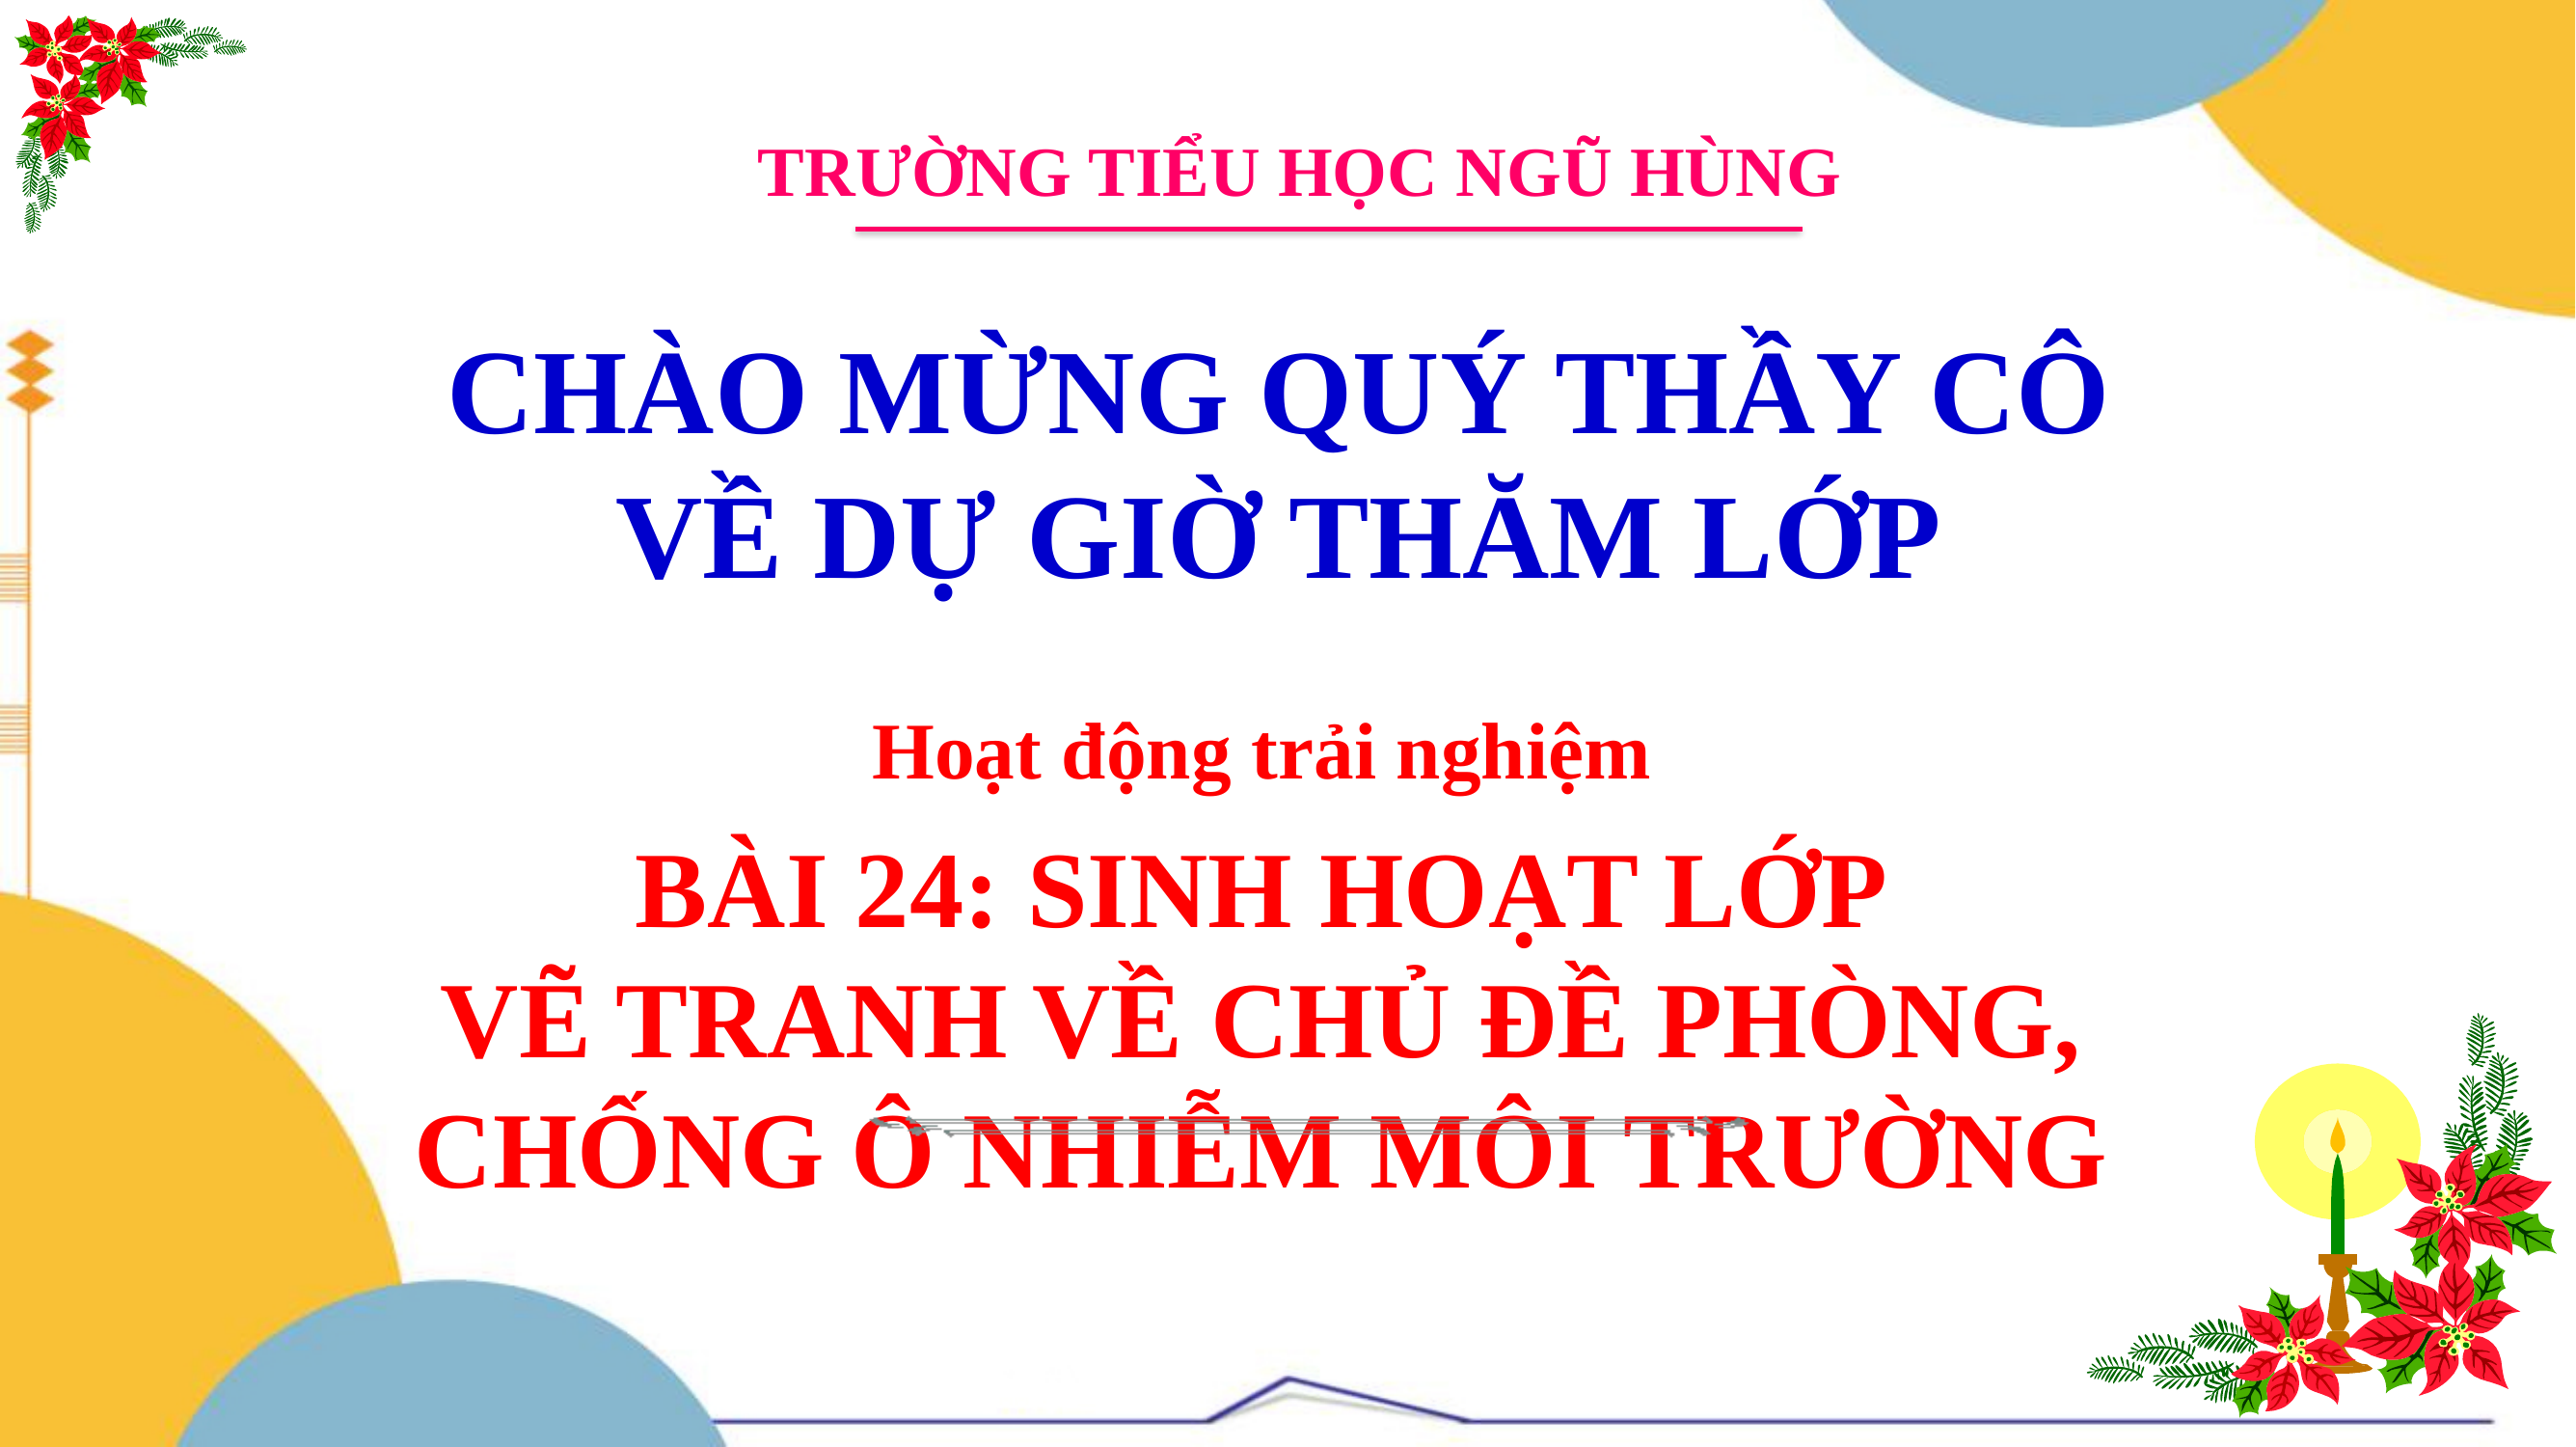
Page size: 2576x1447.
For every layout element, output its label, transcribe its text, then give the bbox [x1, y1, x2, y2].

text_box CHÀO MỪNG QUÝ THẦY CÔ VỀ DỰ GIỜ THĂM LỚP [370, 301, 2186, 614]
picture [0, 0, 2576, 1447]
text_box Hoạt động trải nghiệm BÀI 24: SINH HOẠT LỚP VẼ TRANH VỀ CHỦ ĐỀ PHÒNG, CHỐNG Ô NHIỄM MÔI TRƯỜNG [247, 687, 2276, 1221]
text_box TRƯỜNG TIỂU HỌC NGŨ HÙNG [505, 114, 2094, 222]
